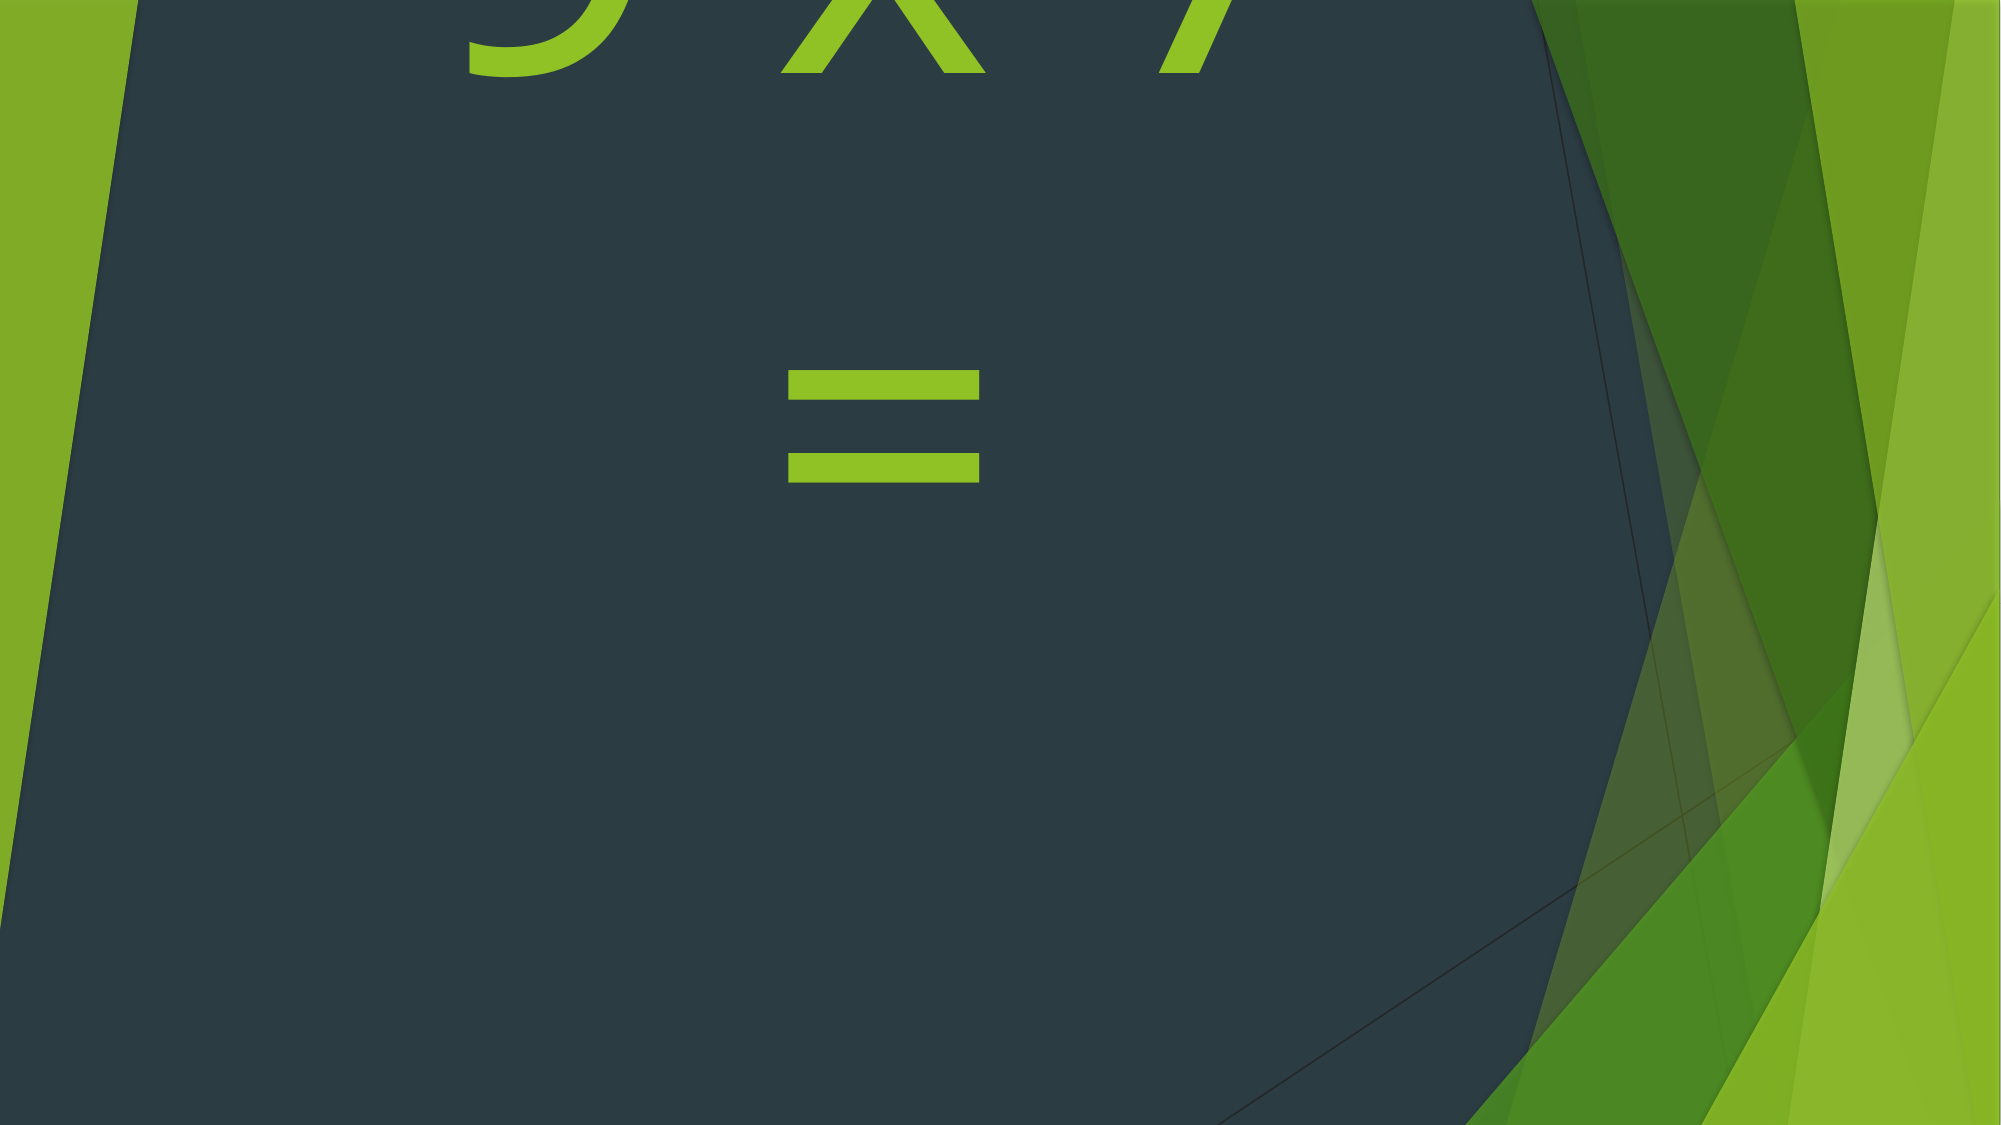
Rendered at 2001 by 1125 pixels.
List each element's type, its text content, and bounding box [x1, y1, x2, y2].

title 9 x 7 = [247, 394, 1522, 665]
